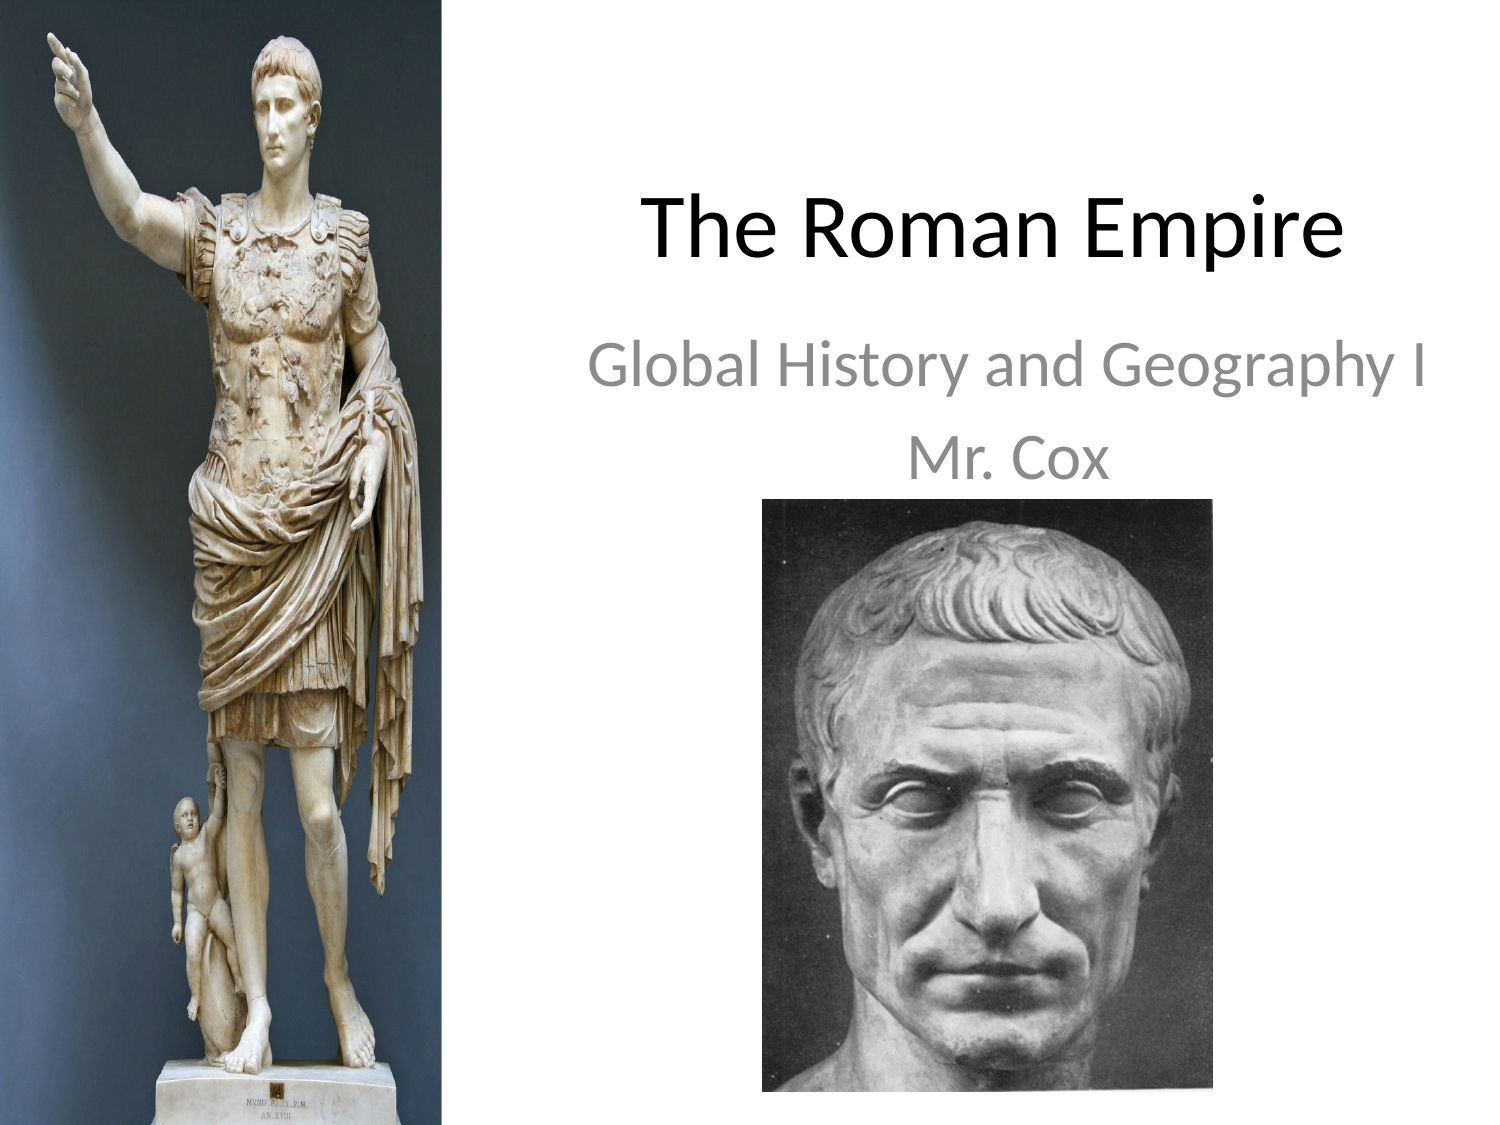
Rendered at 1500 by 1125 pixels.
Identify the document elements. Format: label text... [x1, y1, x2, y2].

subtitle Global History and Geography I Mr. Cox [553, 312, 1463, 600]
title The Roman Empire [487, 99, 1500, 342]
picture [0, 0, 1500, 1125]
